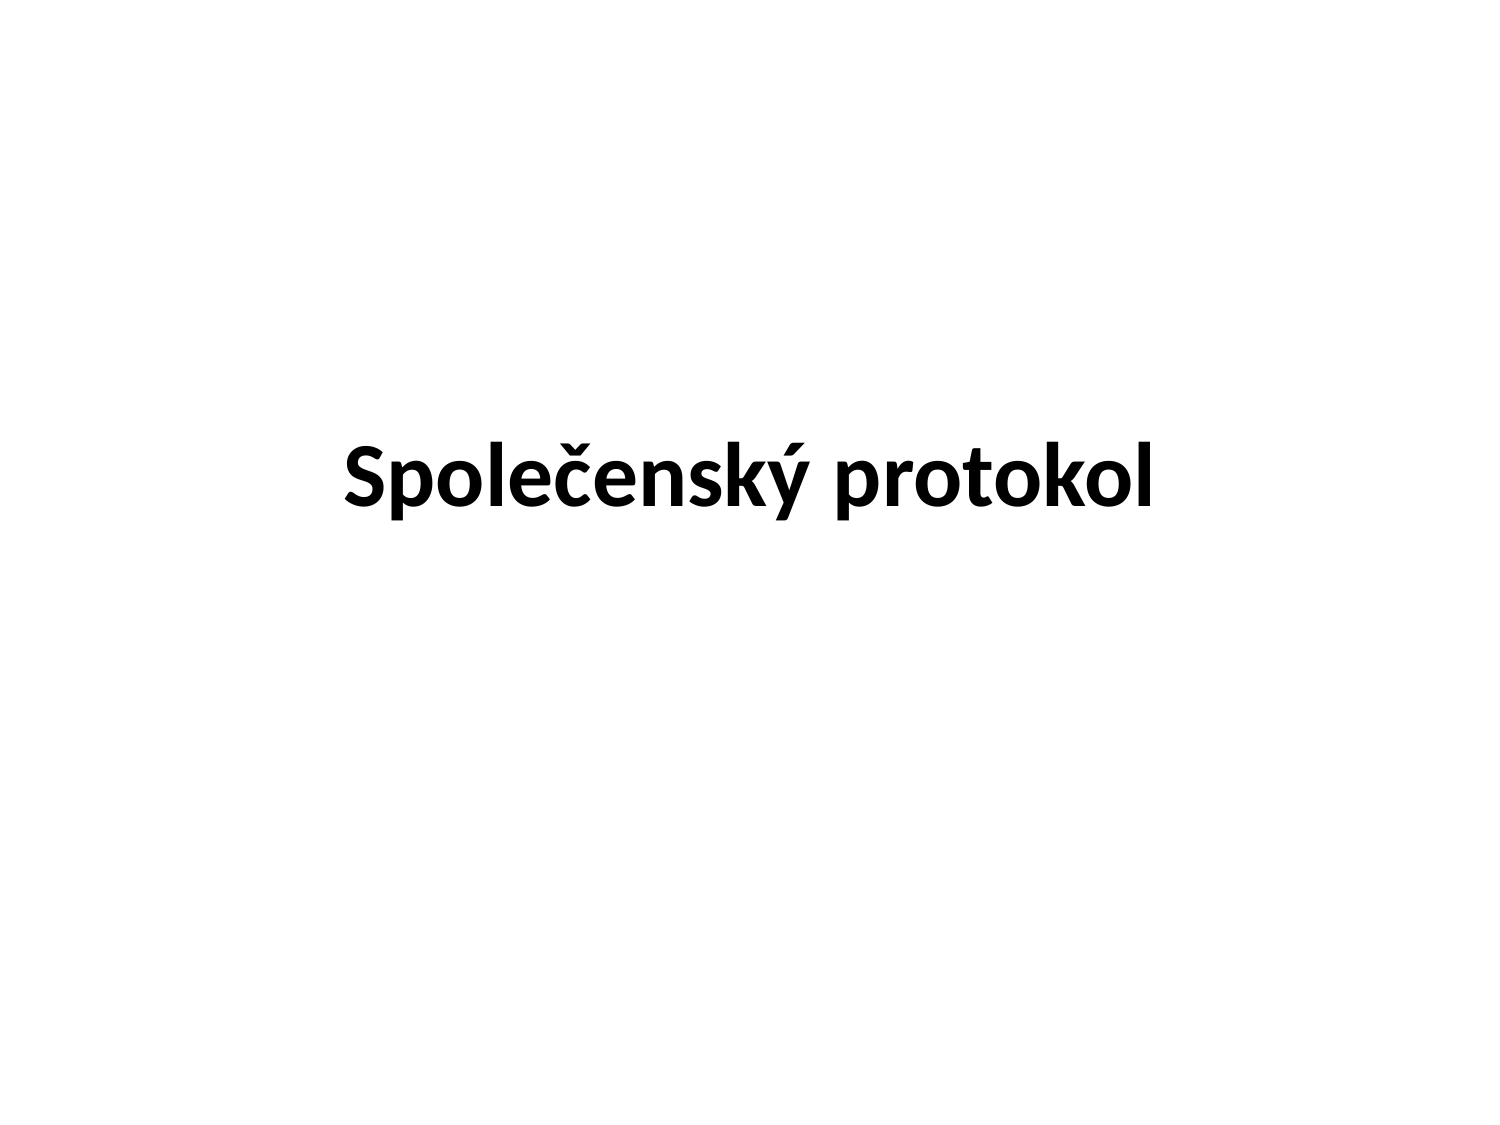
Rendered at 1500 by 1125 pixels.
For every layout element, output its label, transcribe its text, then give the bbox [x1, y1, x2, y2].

title Společenský protokol [112, 349, 1388, 591]
